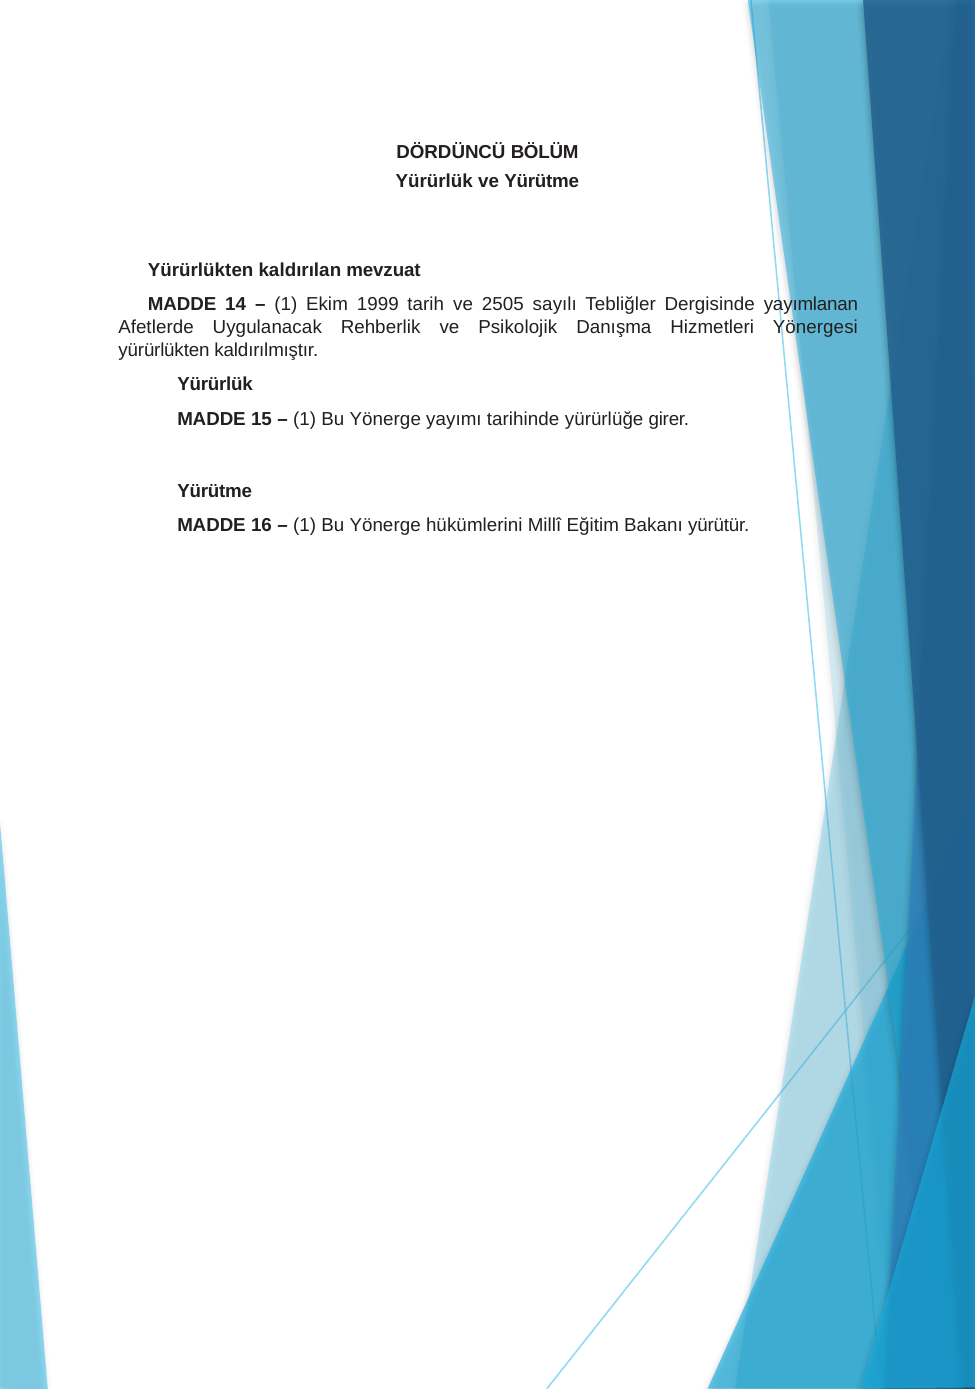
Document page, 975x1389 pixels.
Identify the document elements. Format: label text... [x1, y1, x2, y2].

text_box DÖRDÜNCÜ BÖLÜM Yürürlük ve Yürütme Yürürlükten kaldırılan mevzuat MADDE 14 – (1) Ekim 1999 tarih ve 2505 sayılı Tebliğler Dergisinde yayımlanan Afetlerde Uygulanacak Rehberlik ve Psikolojik Danışma Hizmetleri Yönergesi yürürlükten kaldırılmıştır. Yürürlük MADDE 15 – (1) Bu Yönerge yayımı tarihinde yürürlüğe girer. Yürütme MADDE 16 – (1) Bu Yönerge hükümlerini Millî Eğitim Bakanı yürütür. [116, 131, 859, 536]
